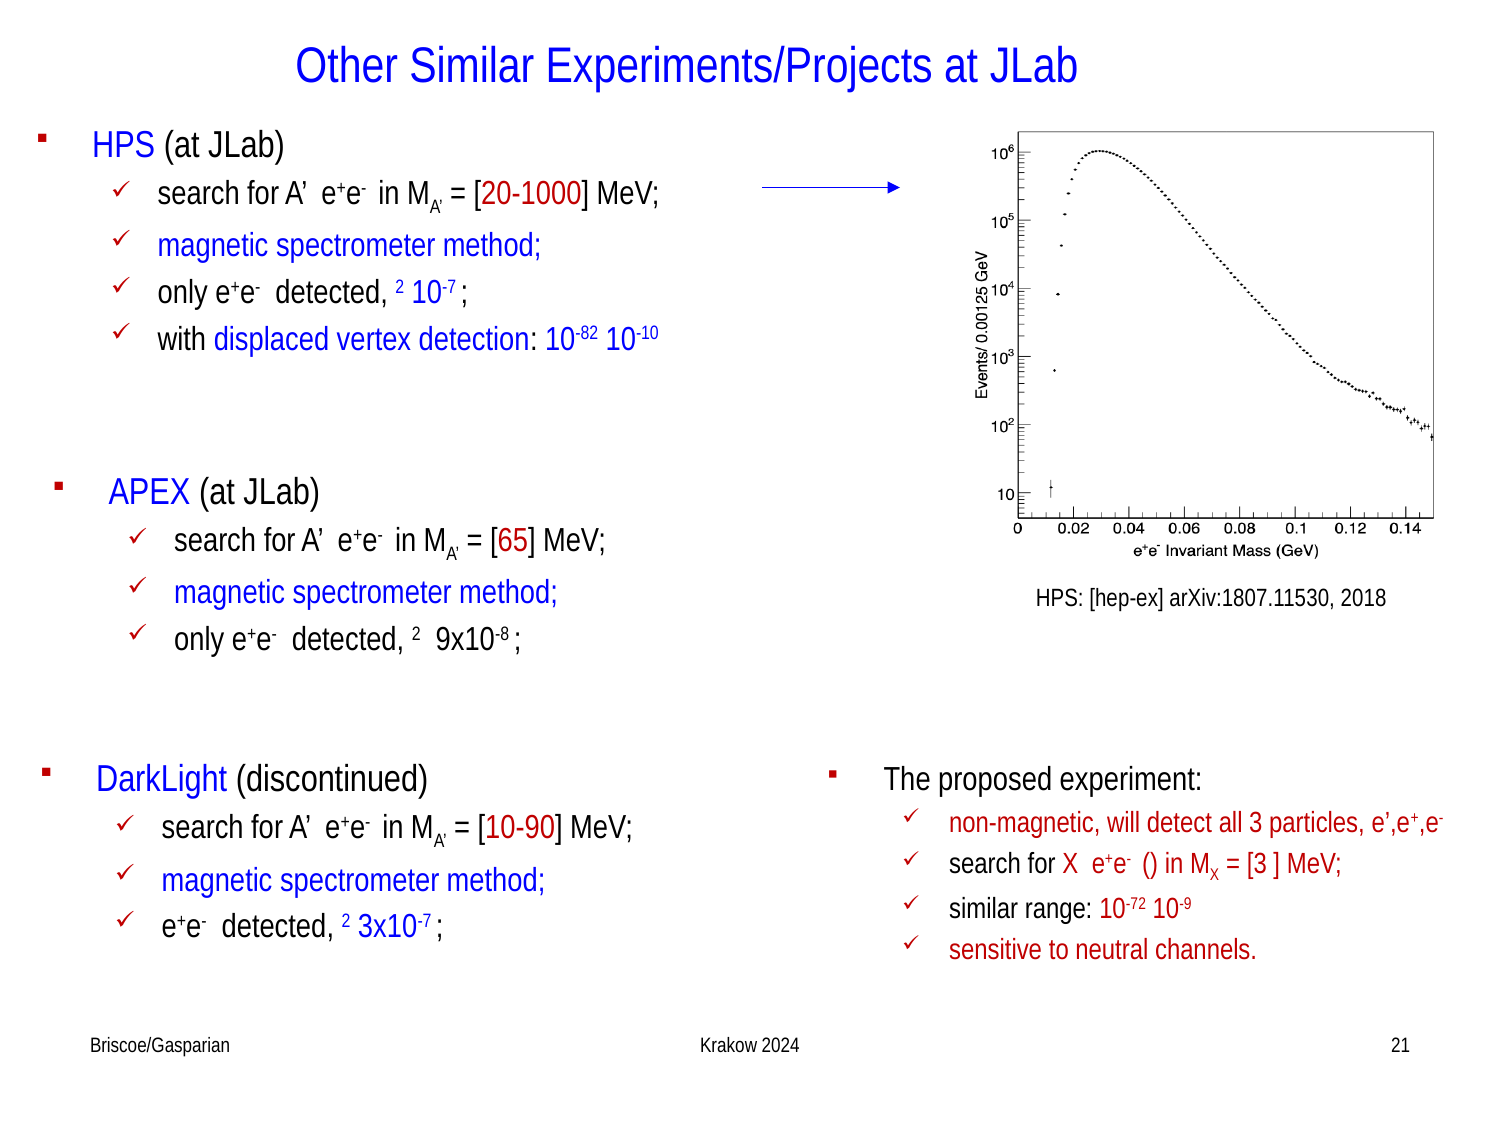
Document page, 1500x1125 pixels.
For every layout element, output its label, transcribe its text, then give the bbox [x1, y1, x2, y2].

slide_number 21 [1074, 1024, 1426, 1103]
footer Krakow 2024 [512, 1024, 988, 1103]
text_box HPS: [hep-ex] arXiv:1807.11530, 2018 [1021, 574, 1413, 638]
slide_number Briscoe/Gasparian [74, 1024, 426, 1103]
title Other Similar Experiments/Projects at JLab [12, 24, 1363, 100]
picture [949, 114, 1451, 563]
